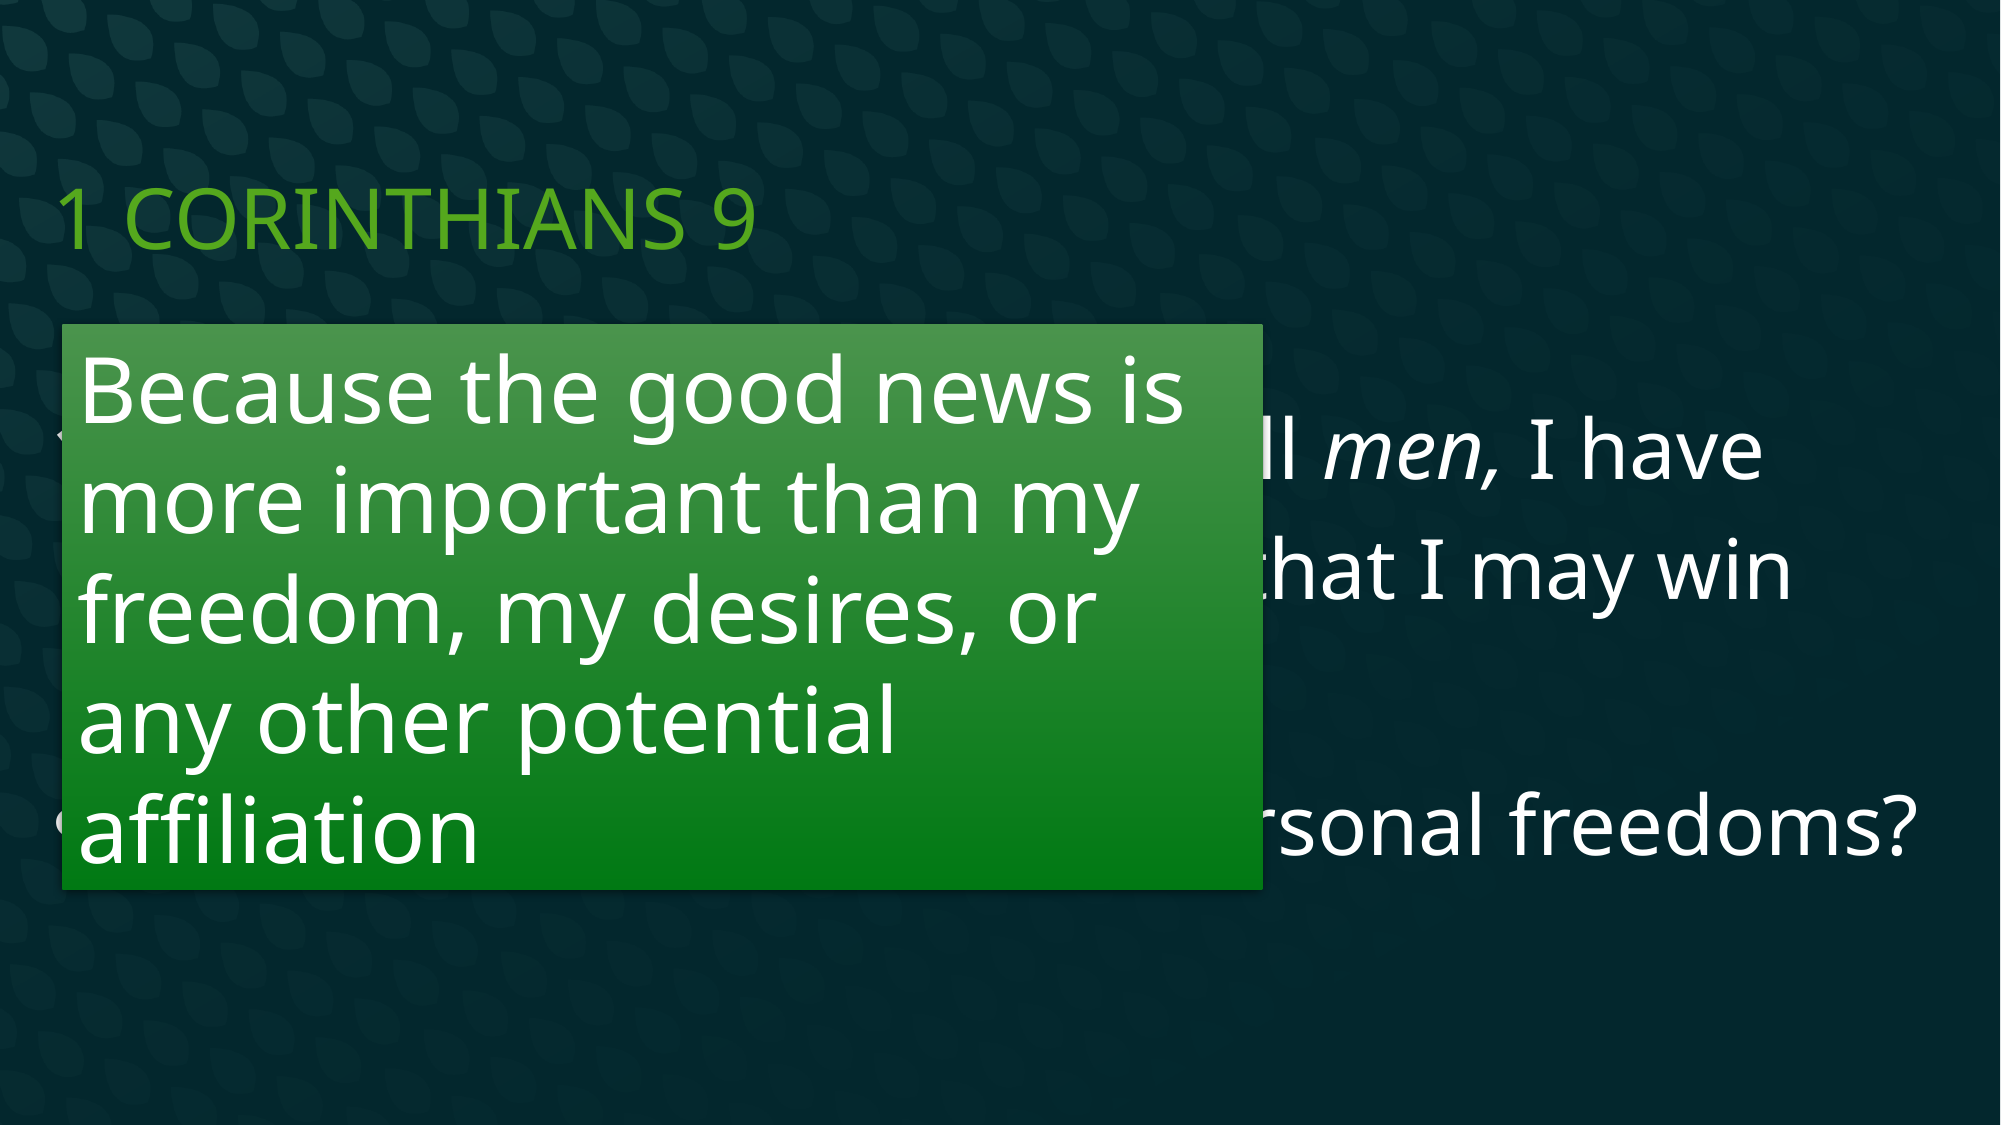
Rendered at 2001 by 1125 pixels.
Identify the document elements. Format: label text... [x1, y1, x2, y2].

list 19 For though I am free from all men, I have made myself a slave to all, so that I may win more. Why would I EVER limit my personal freedoms? [37, 369, 1973, 1102]
title 1 Corinthians 9 [37, 101, 1973, 344]
text_box Because the good news is more important than my freedom, my desires, or any other potential affiliation [62, 324, 1263, 890]
picture [0, 0, 2001, 1125]
